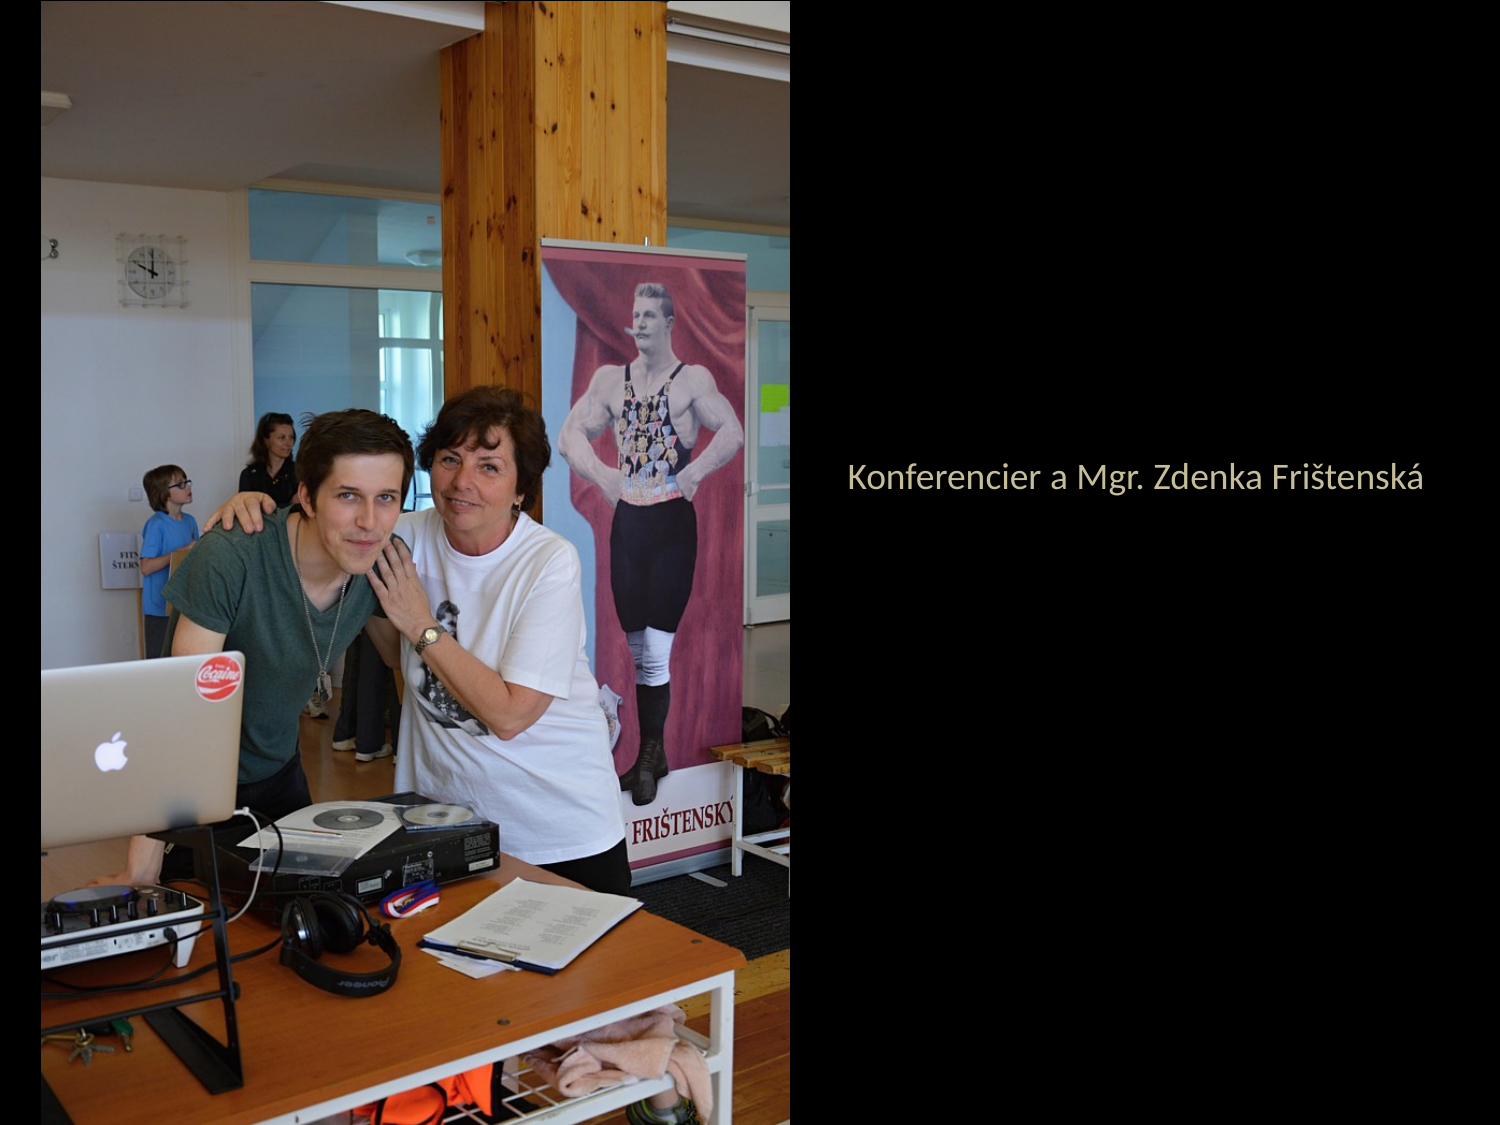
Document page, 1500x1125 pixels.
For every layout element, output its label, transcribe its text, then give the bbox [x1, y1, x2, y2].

text_box Konferencier a Mgr. Zdenka Frištenská [832, 444, 1459, 504]
picture [40, 0, 790, 1125]
